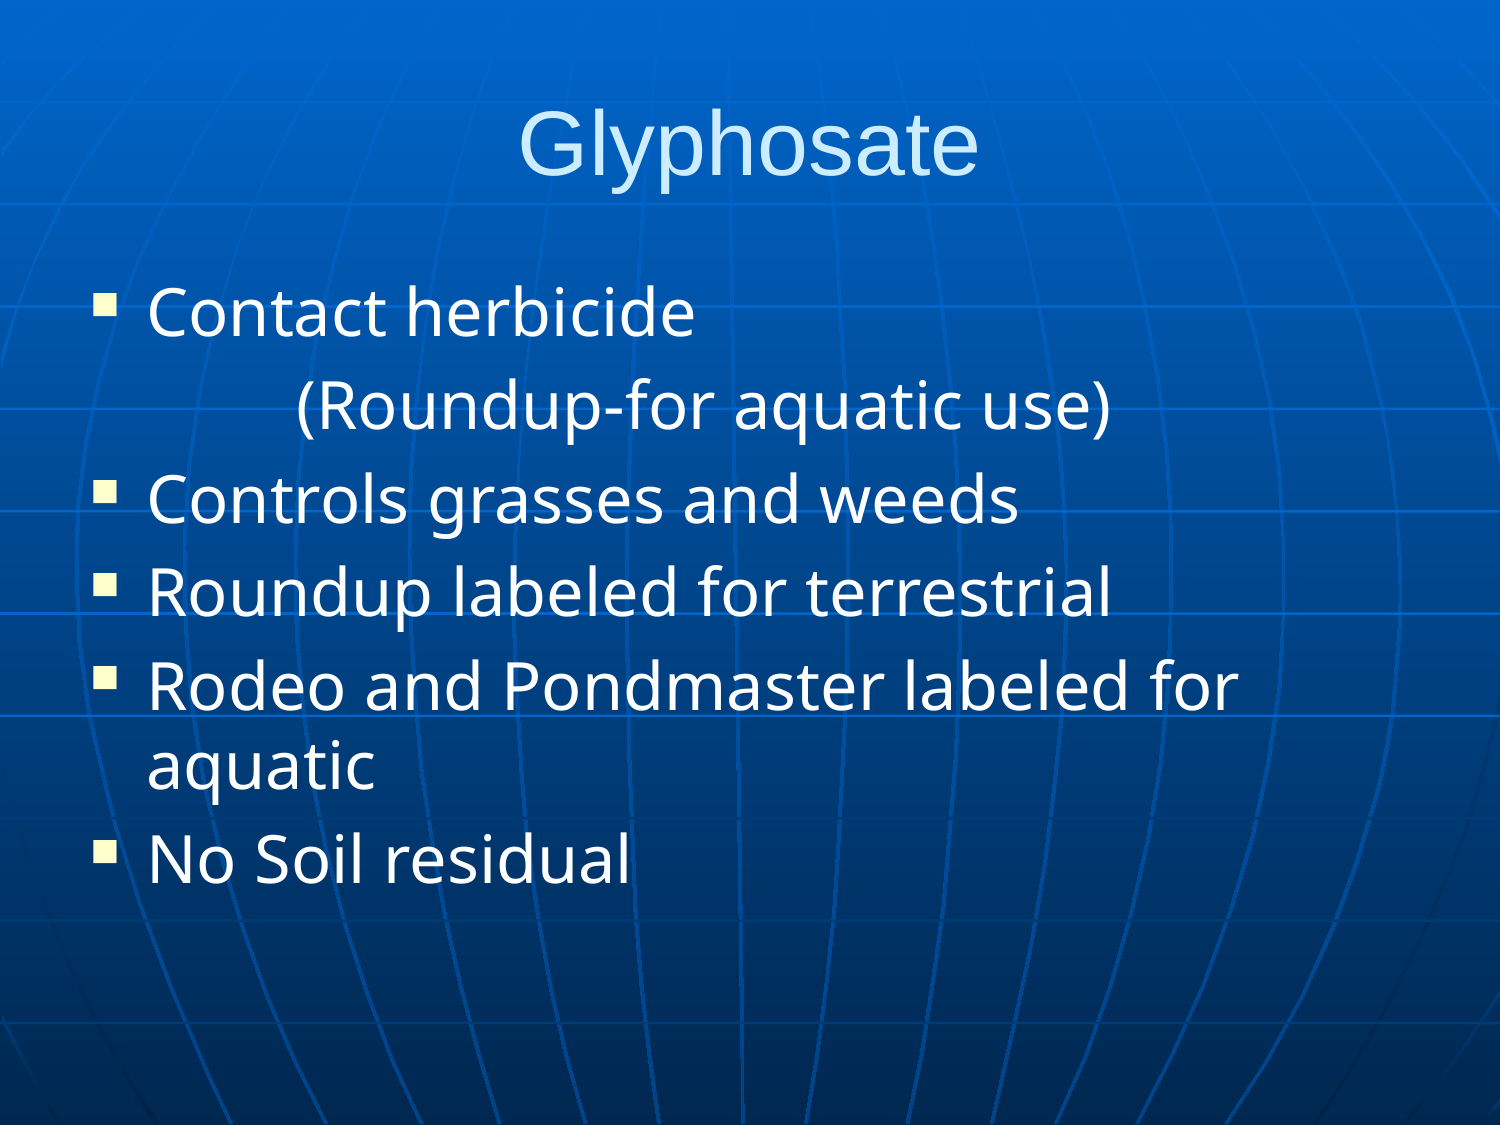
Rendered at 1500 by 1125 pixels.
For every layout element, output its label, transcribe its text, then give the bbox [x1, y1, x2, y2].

title Glyphosate [75, 45, 1425, 233]
list Contact herbicide (Roundup-for aquatic use) Controls grasses and weeds Roundup labeled for terrestrial Rodeo and Pondmaster labeled for aquatic No Soil residual [75, 262, 1425, 1006]
